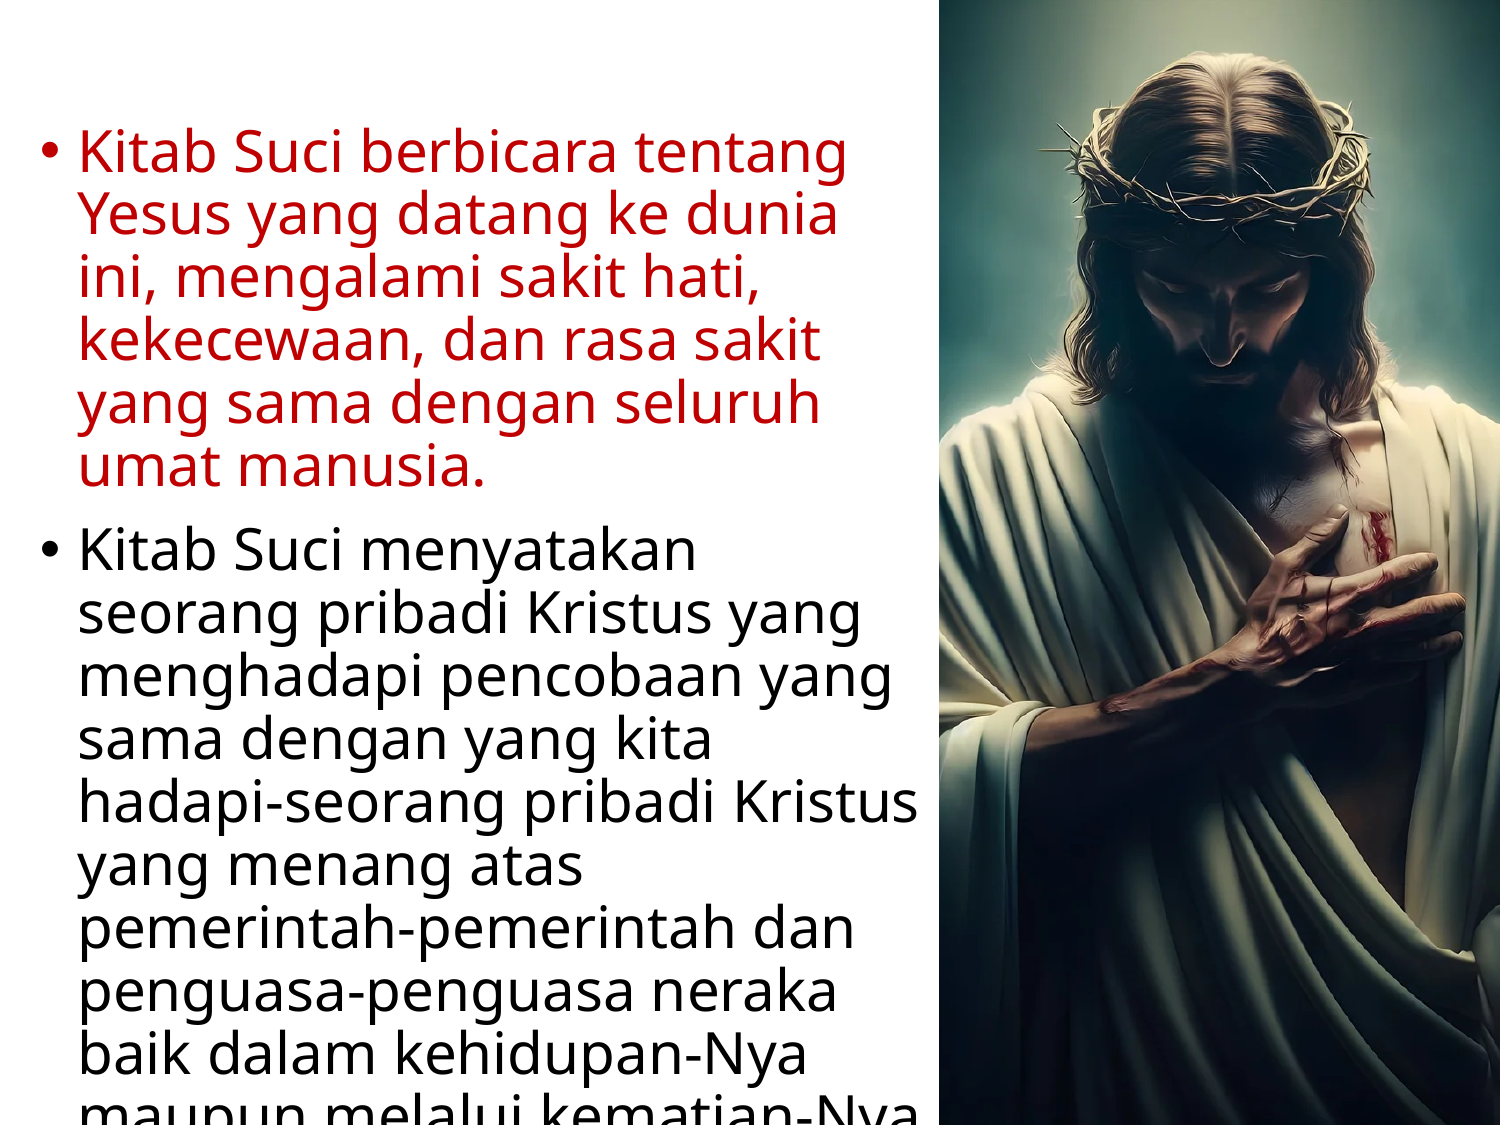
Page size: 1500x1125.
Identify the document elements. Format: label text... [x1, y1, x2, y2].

list Kitab Suci berbicara tentang Yesus yang datang ke dunia ini, mengalami sakit hati, kekecewaan, dan rasa sakit yang sama dengan seluruh umat manusia. Kitab Suci menyatakan seorang pribadi Kristus yang menghadapi pencobaan yang sama dengan yang kita hadapi-seorang pribadi Kristus yang menang atas pemerintah-pemerintah dan penguasa-penguasa neraka baik dalam kehidupan-Nya maupun melalui kematian-Nya di kayu salib--semuanya untuk kita secara pribadi. [24, 114, 938, 1125]
text_box [0, 0, 938, 1125]
picture [938, 0, 1500, 1125]
